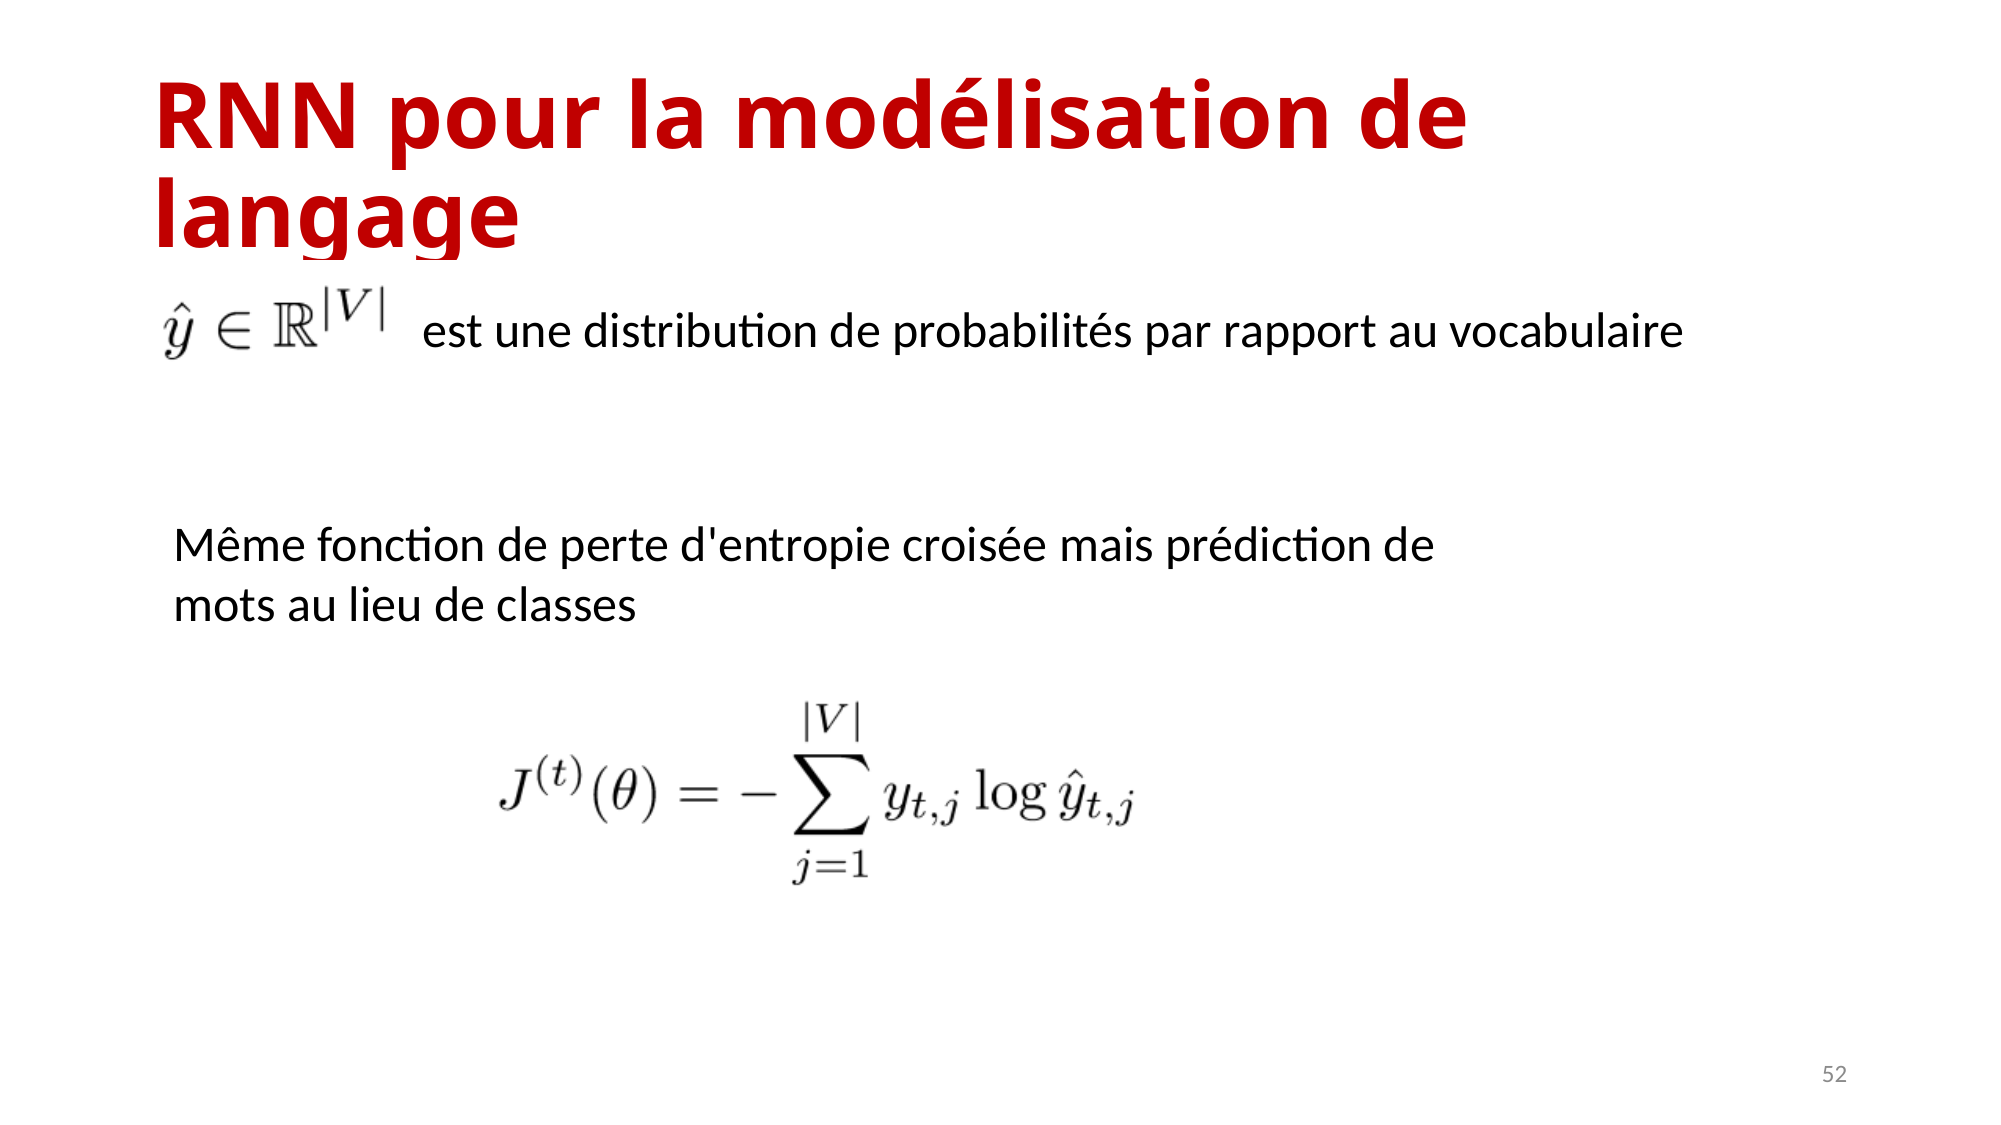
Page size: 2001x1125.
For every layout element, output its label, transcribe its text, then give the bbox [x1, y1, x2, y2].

slide_number 52 [1412, 1042, 1863, 1103]
picture [159, 259, 1560, 942]
text_box est une distribution de probabilités par rapport au vocabulaire [1560, 290, 1741, 365]
title RNN pour la modélisation de langage [137, 59, 1863, 278]
